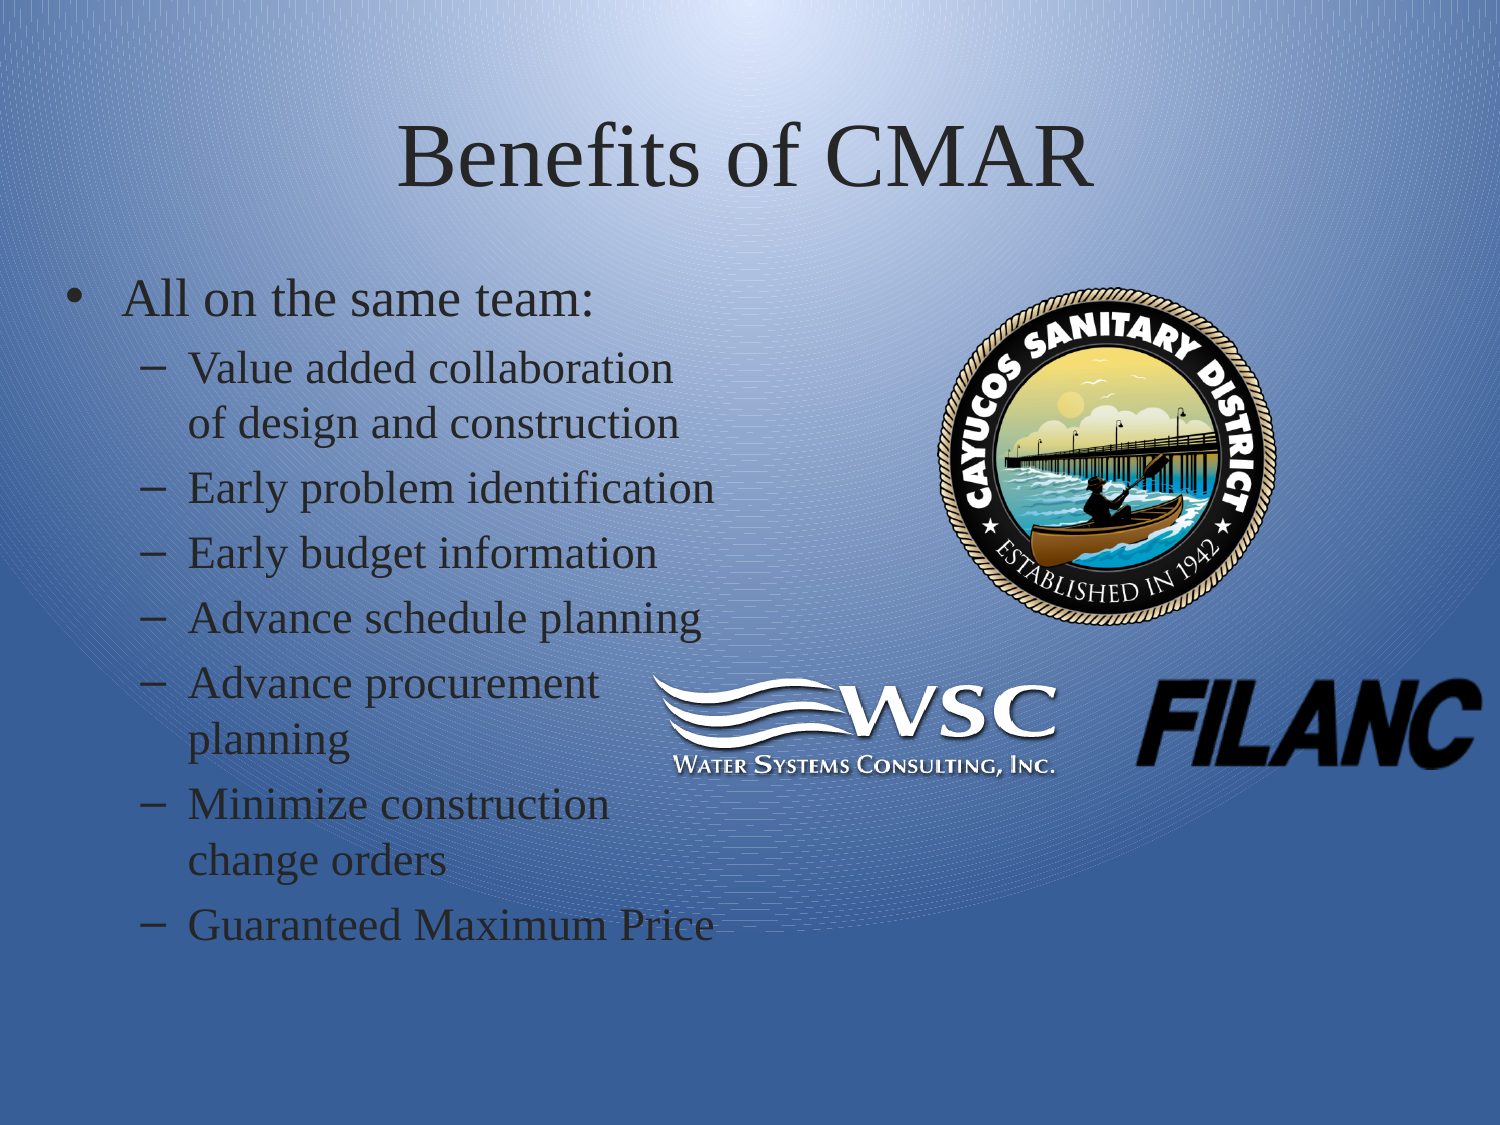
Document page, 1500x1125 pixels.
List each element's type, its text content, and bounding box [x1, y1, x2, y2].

picture [649, 674, 1063, 783]
list All on the same team: Value added collaboration of design and construction Early problem identification Early budget information Advance schedule planning Advance procurement planning Minimize construction change orders Guaranteed Maximum Price [50, 262, 733, 988]
title Benefits of CMAR [49, 74, 1466, 226]
picture [1087, 662, 1500, 771]
picture [937, 287, 1277, 627]
